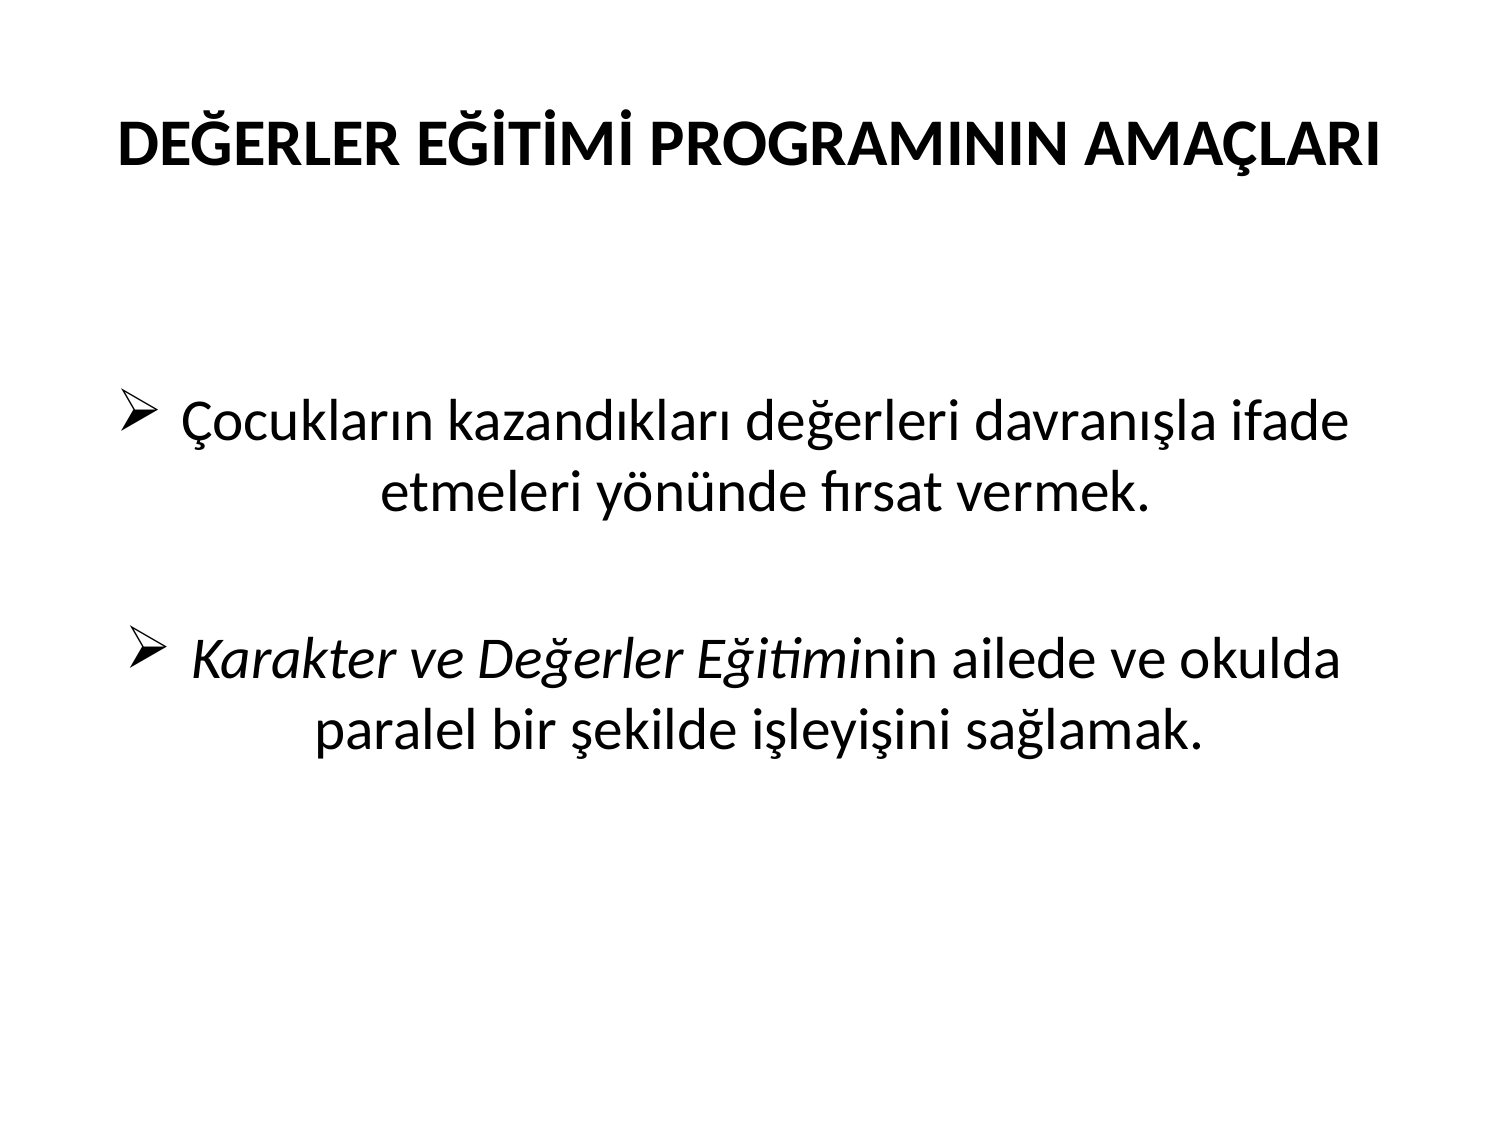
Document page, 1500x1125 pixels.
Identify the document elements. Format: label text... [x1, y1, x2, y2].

title DEĞERLER EĞİTİMİ PROGRAMININ AMAÇLARI [75, 45, 1425, 233]
list Çocukların kazandıkları değerleri davranışla ifade etmeleri yönünde fırsat vermek. Karakter ve Değerler Eğitiminin ailede ve okulda paralel bir şekilde işleyişini sağlamak. [64, 290, 1415, 772]
